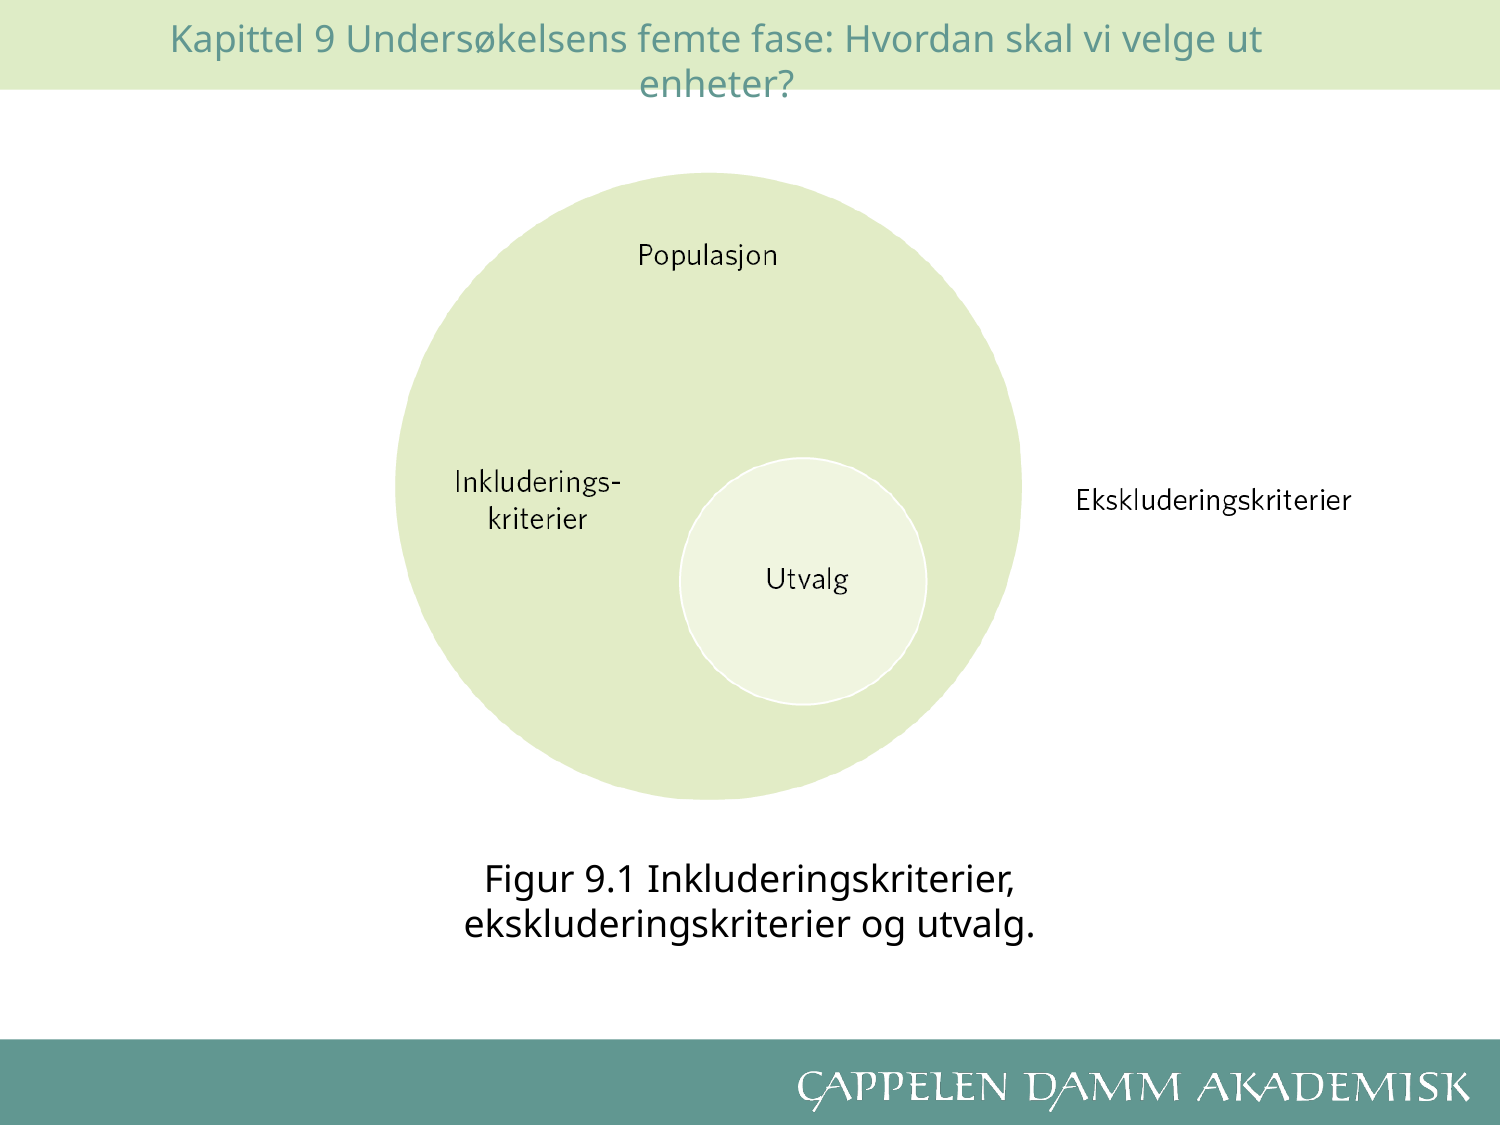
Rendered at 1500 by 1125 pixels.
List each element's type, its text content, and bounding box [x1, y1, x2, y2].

picture [797, 1070, 1471, 1113]
title Figur 9.1 Inkluderingskriterier, ekskluderingskriterier og utvalg. [336, 862, 1164, 953]
text_box [0, 0, 1500, 92]
picture [395, 172, 1352, 800]
text_box Kapittel 9 Undersøkelsens femte fase: Hvordan skal vi velge ut enheter? [92, 7, 1341, 112]
